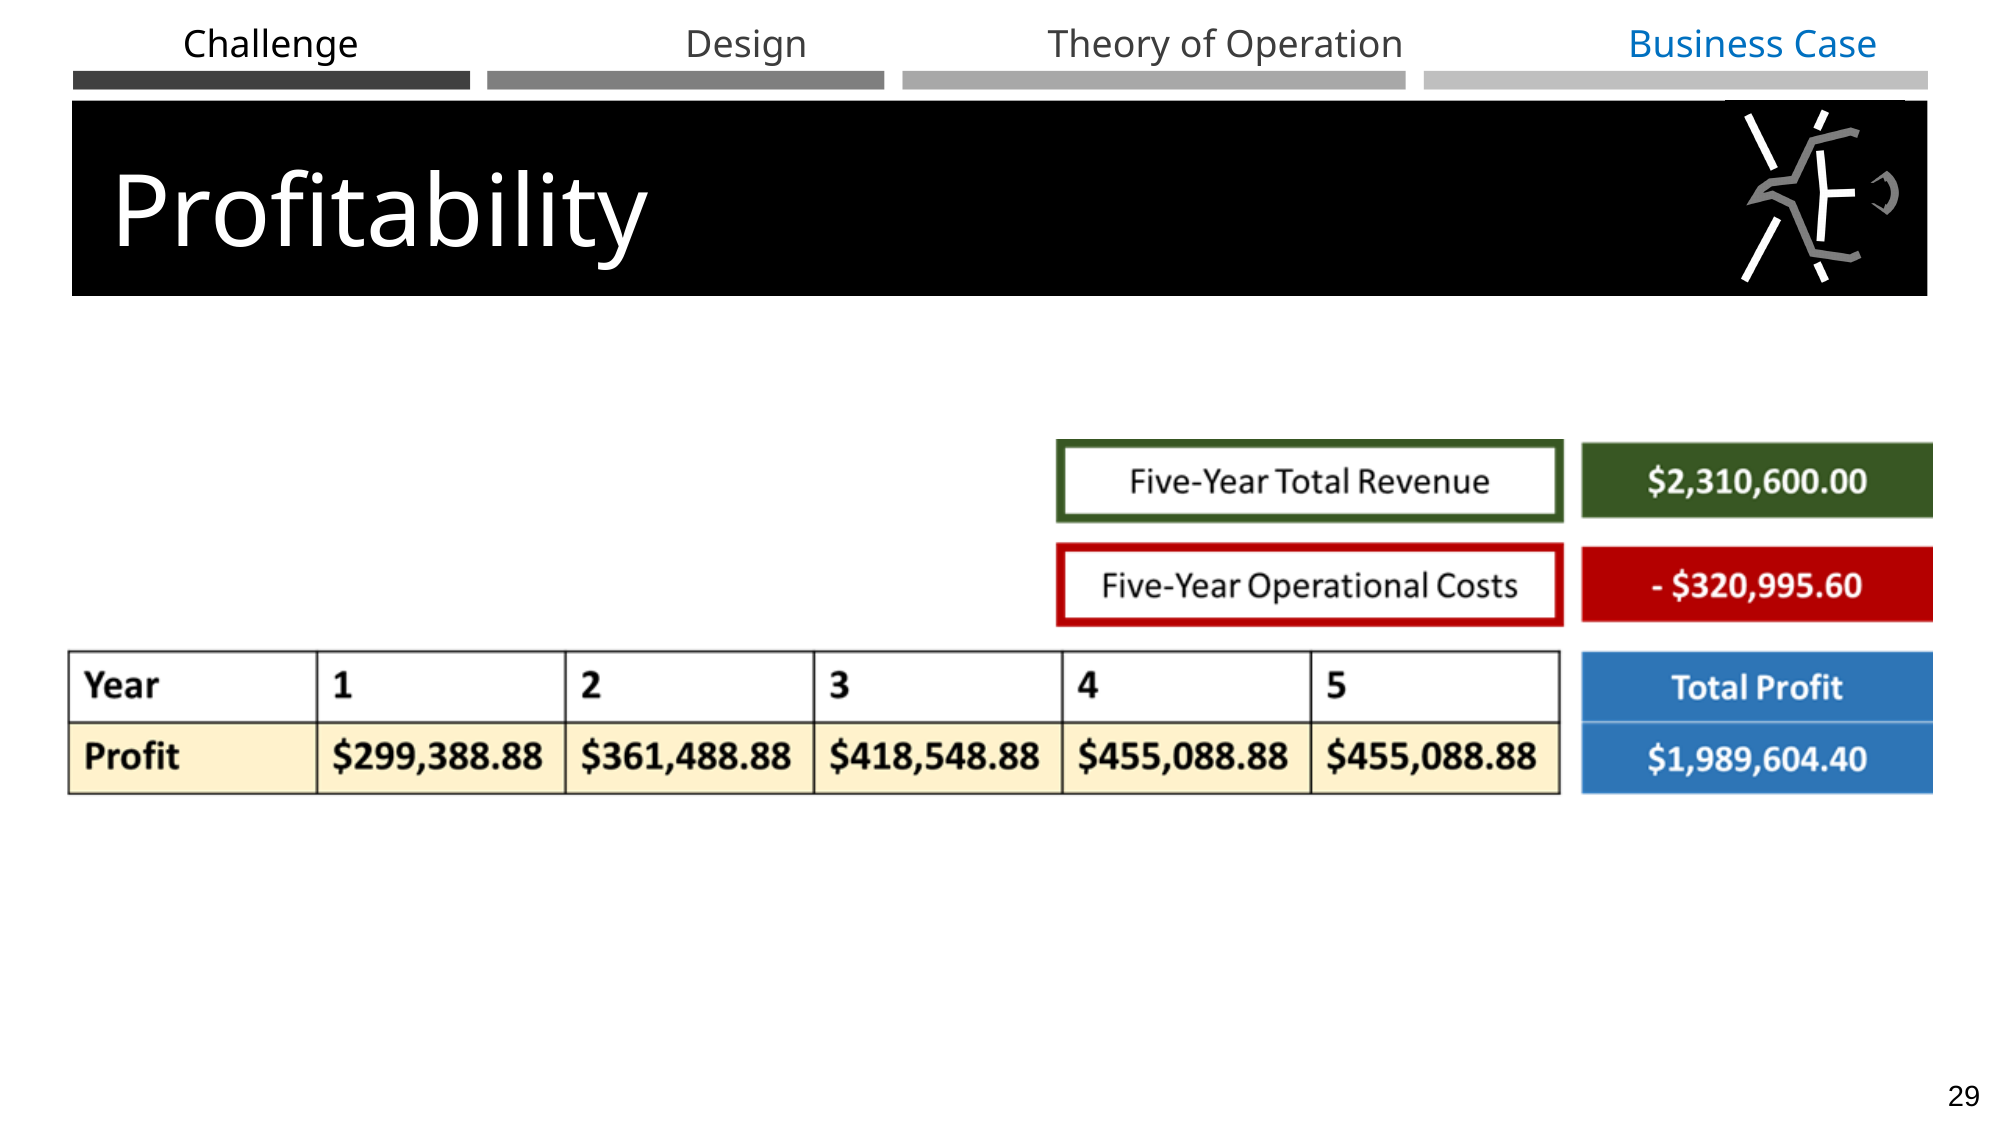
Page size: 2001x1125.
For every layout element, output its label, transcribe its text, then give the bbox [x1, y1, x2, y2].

picture [66, 439, 1934, 806]
picture [69, 63, 1931, 94]
picture [1725, 100, 1905, 296]
text_box Challenge Design Theory of Operation Business Case [62, 13, 1930, 71]
title Profitability [95, 115, 1509, 282]
slide_number 29 [1932, 1065, 2000, 1125]
